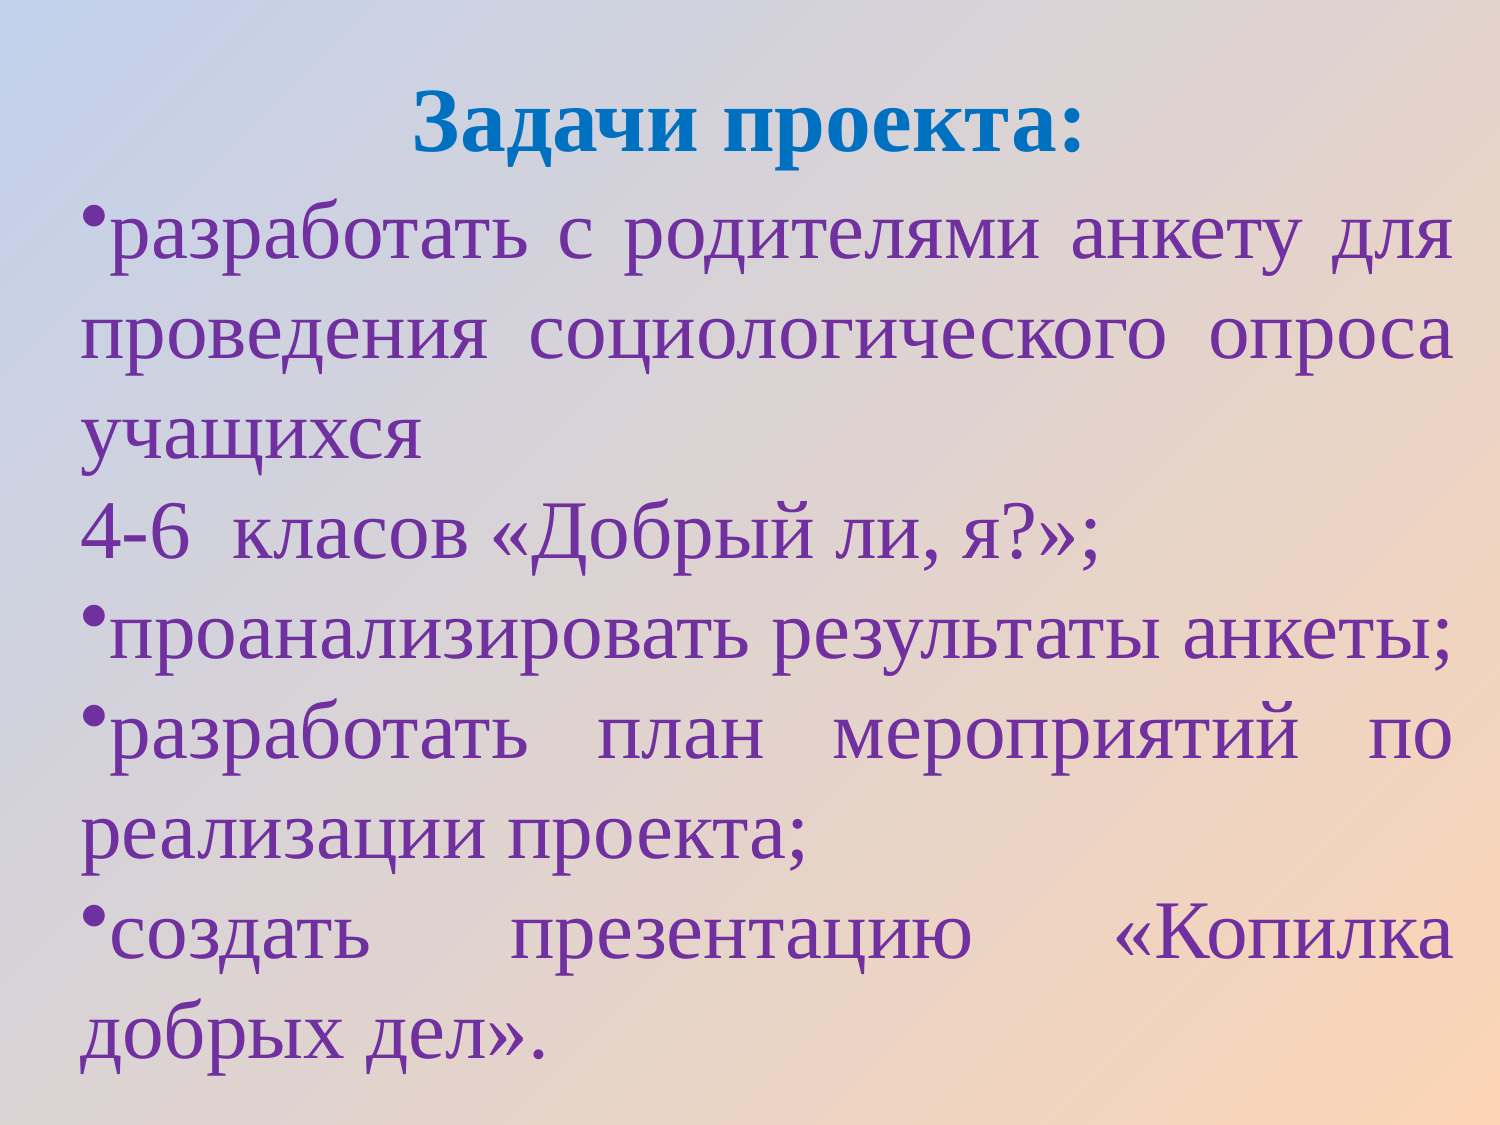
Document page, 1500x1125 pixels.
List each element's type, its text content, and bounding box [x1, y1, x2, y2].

text_box разработать с родителями анкету для проведения социологического опроса учащихся 4-6 класов «Добрый ли, я?»; проанализировать результаты анкеты; разработать план мероприятий по реализации проекта; создать презентацию «Копилка добрых дел». [64, 168, 1471, 1083]
title Задачи проекта: [75, 45, 1425, 168]
